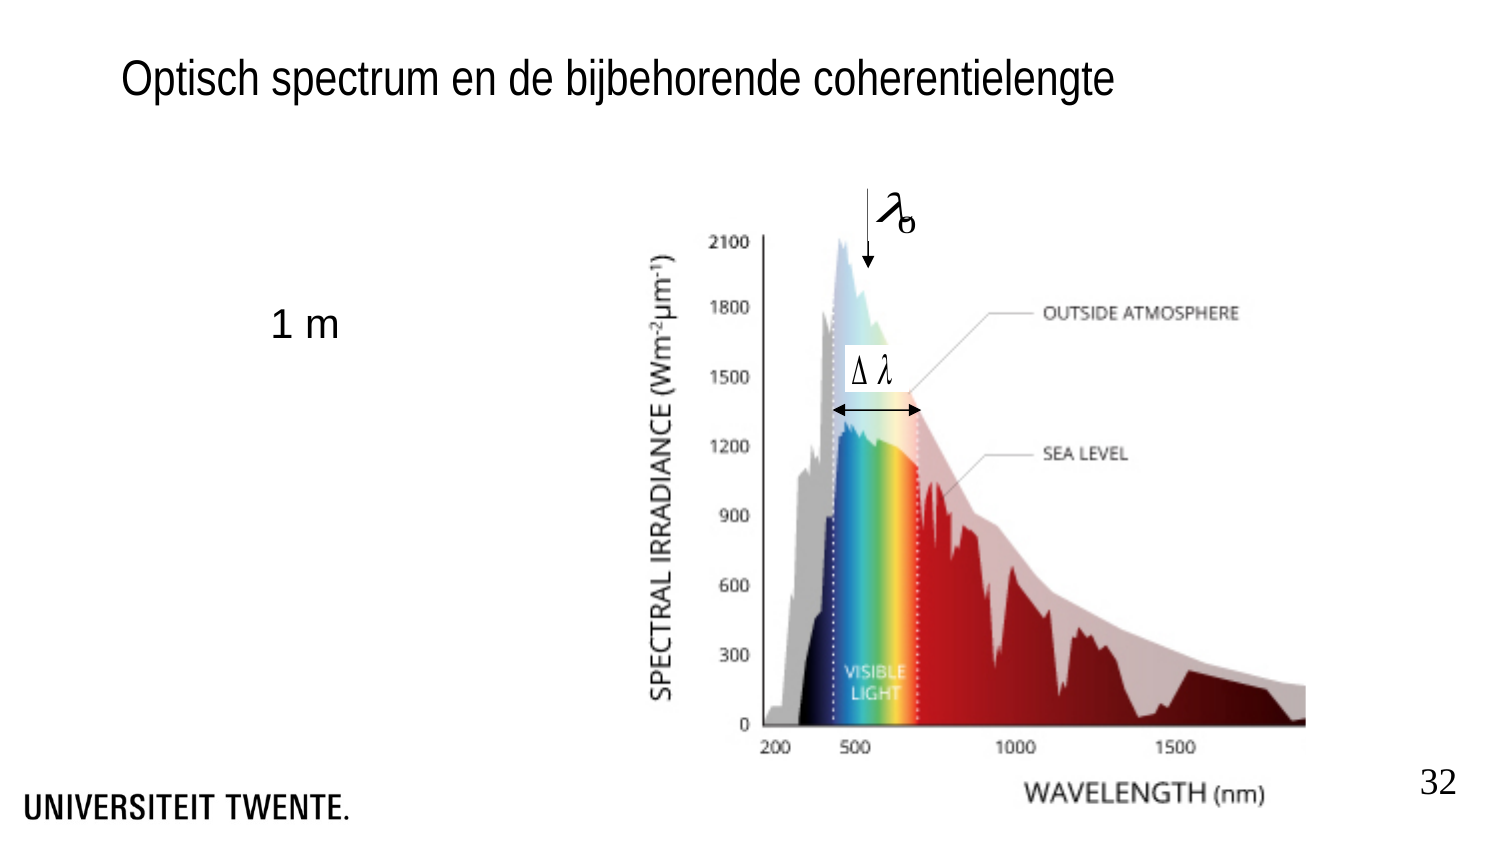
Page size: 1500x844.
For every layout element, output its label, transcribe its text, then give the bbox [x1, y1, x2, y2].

slide_number 32 [1395, 763, 1458, 823]
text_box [844, 344, 910, 393]
picture [0, 769, 371, 844]
picture [631, 216, 1306, 823]
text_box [868, 179, 917, 242]
title Optisch spectrum en de bijbehorende coherentielengte [106, 37, 1412, 130]
